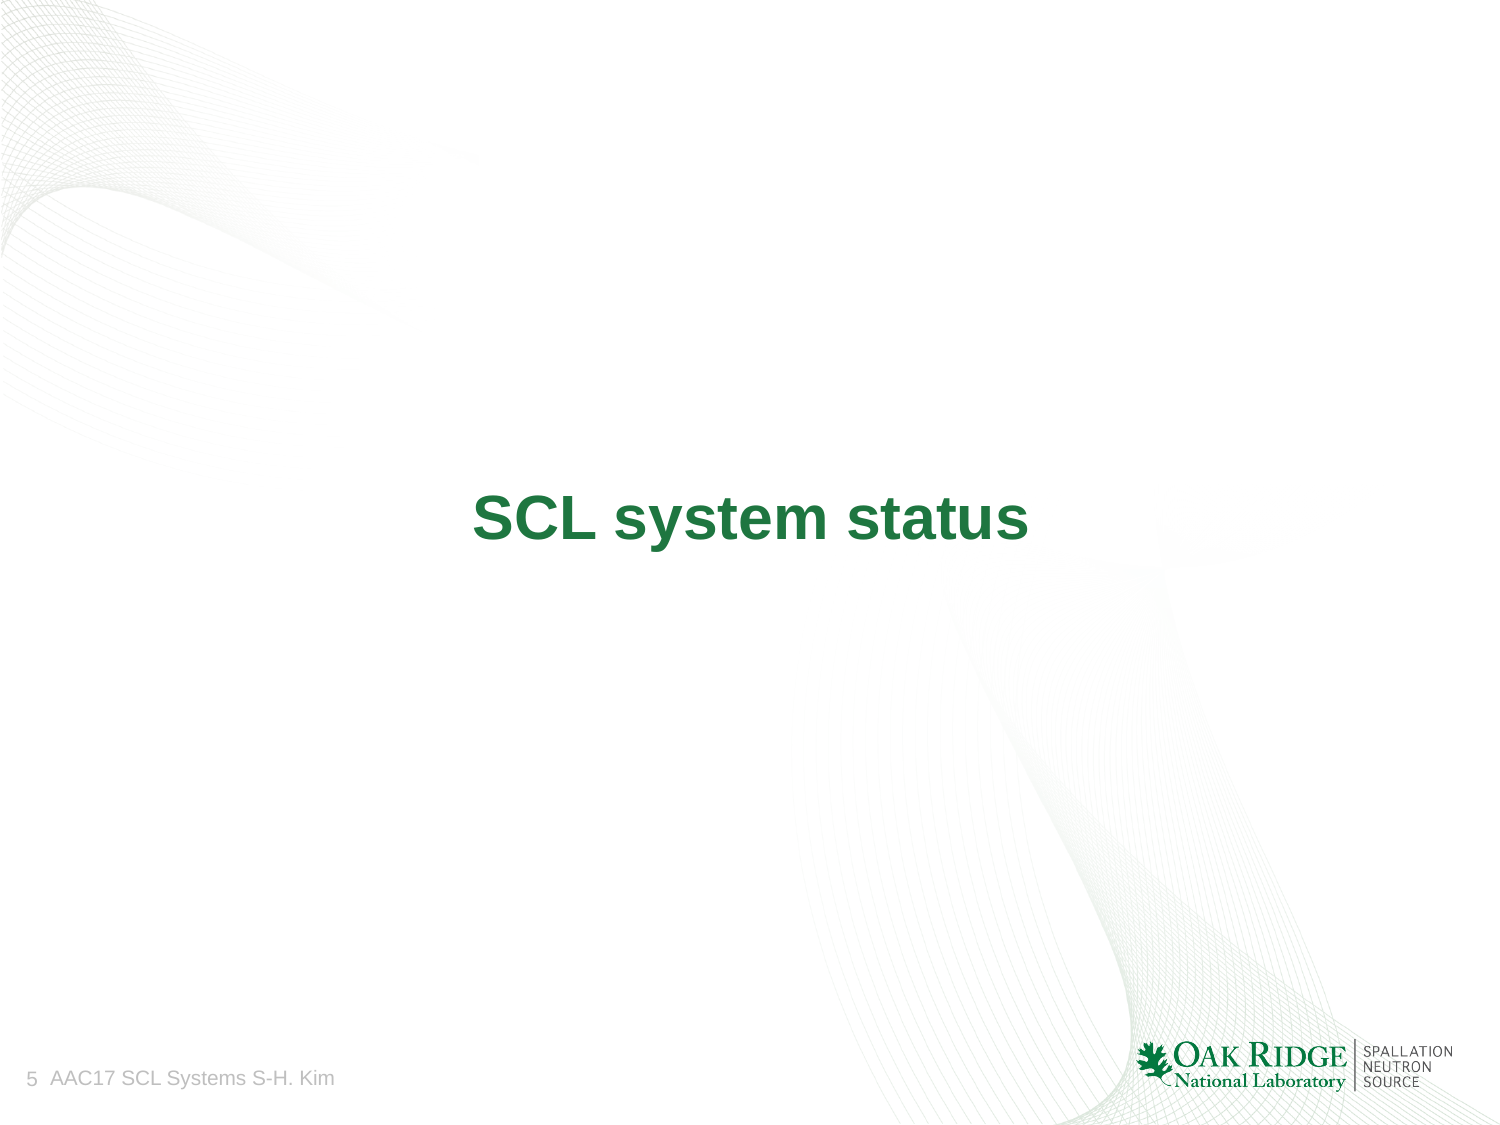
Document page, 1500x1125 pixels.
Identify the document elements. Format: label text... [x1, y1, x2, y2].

title SCL system status [43, 481, 1460, 562]
picture [48, 0, 1500, 1125]
